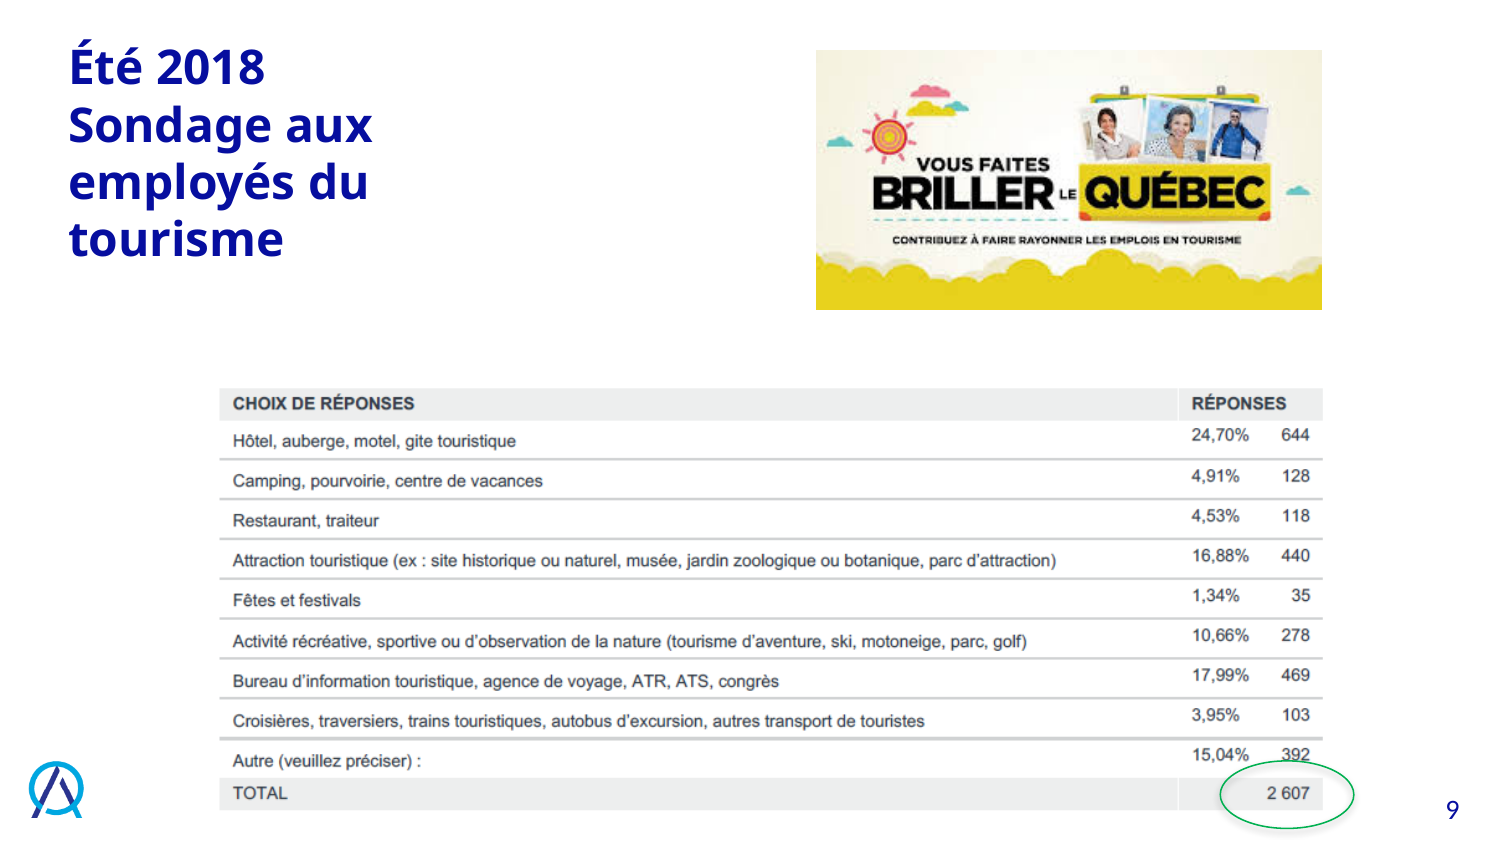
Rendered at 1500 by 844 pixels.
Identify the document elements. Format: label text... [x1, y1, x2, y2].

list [816, 50, 1323, 311]
picture [23, 758, 86, 822]
slide_number 9 [1430, 783, 1489, 829]
picture [205, 366, 1355, 829]
title Été 2018 Sondage aux employés du tourisme [53, 29, 498, 332]
